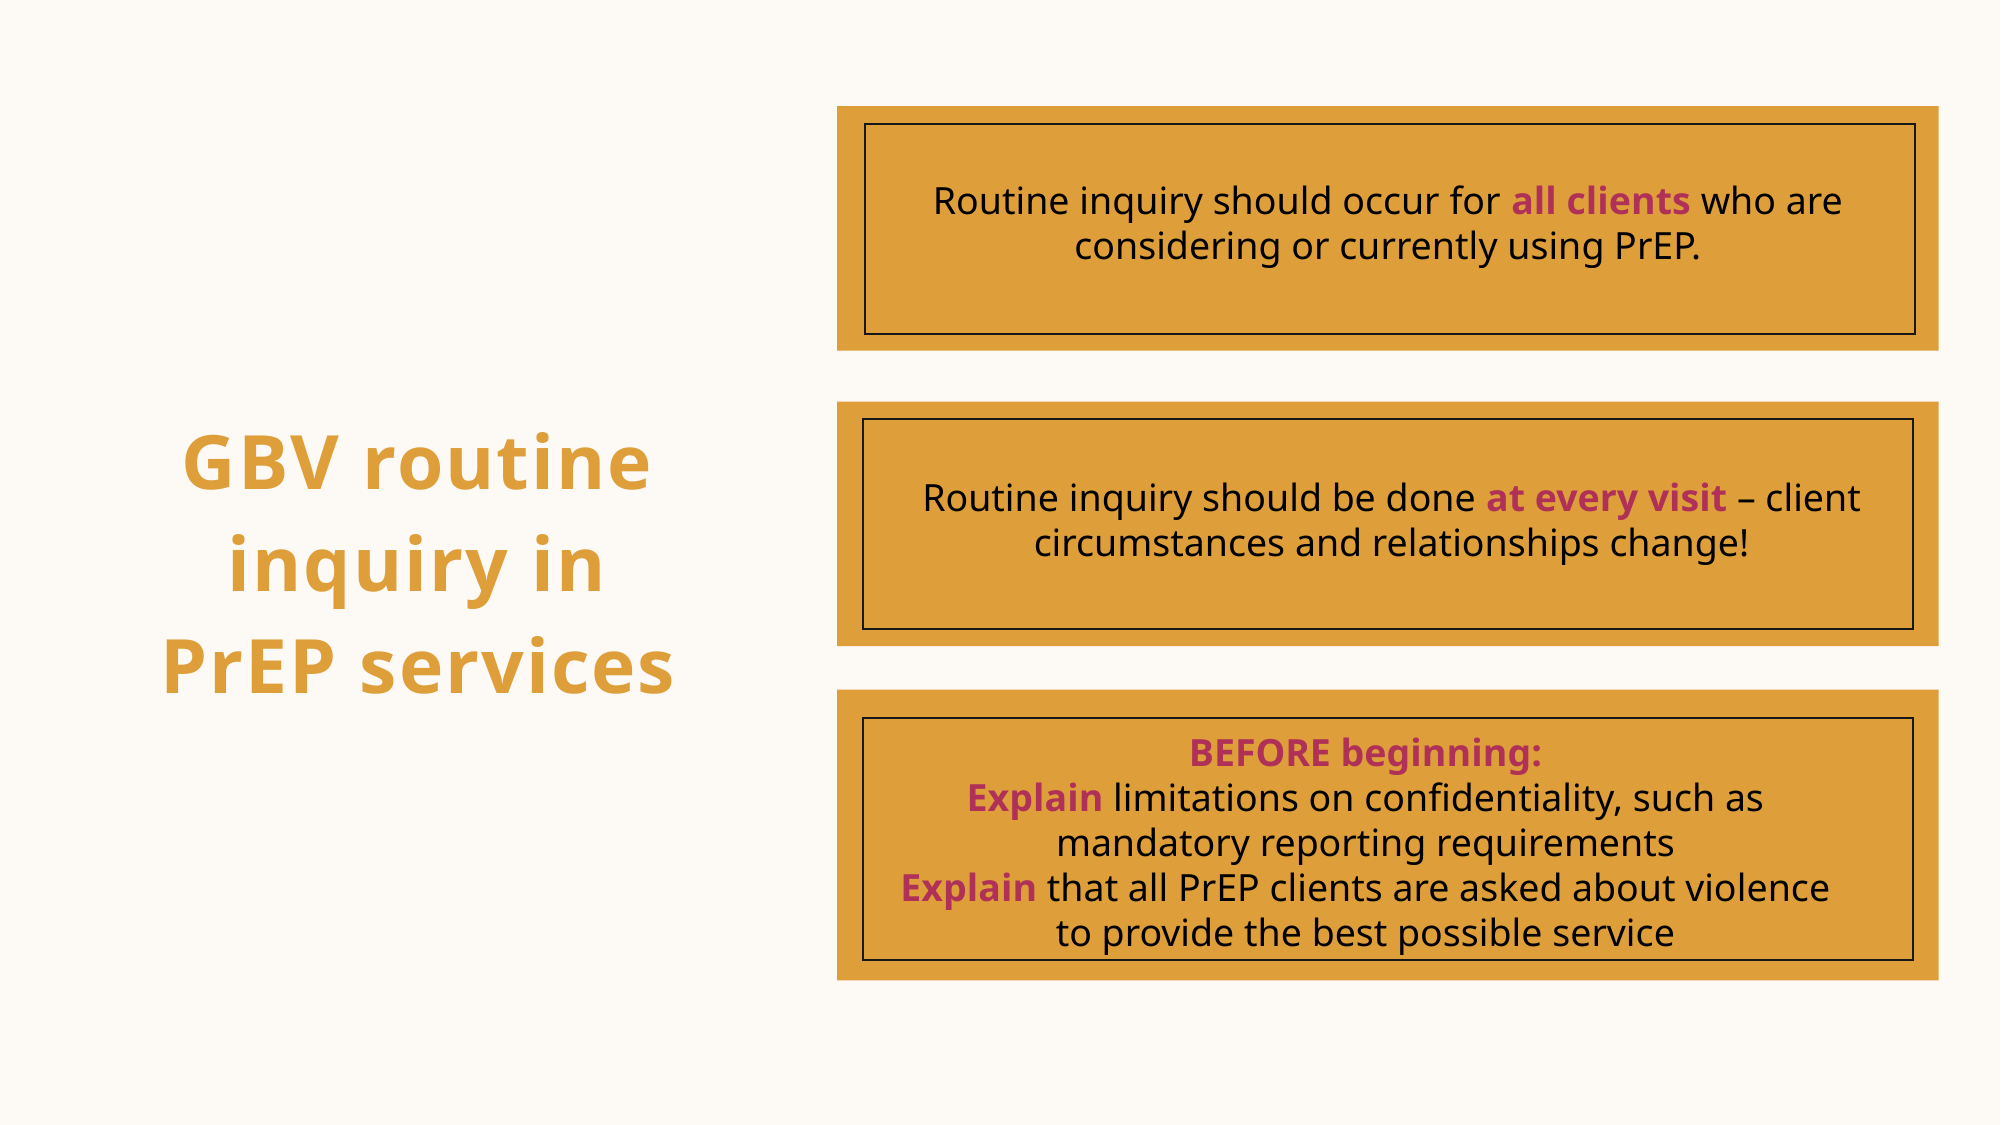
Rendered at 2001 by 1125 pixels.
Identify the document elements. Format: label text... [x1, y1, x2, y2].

text_box [864, 123, 1916, 335]
text_box Routine inquiry should be done at every visit – client circumstances and relationships change! [891, 466, 1893, 572]
text_box [836, 401, 1940, 647]
text_box Routine inquiry should occur for all clients who are considering or currently using PrEP. [887, 169, 1889, 275]
text_box [862, 717, 1914, 961]
text_box [862, 418, 1914, 630]
text_box [836, 689, 1940, 981]
text_box GBV routine inquiry in PrEP services [145, 159, 692, 965]
text_box [836, 105, 1940, 352]
